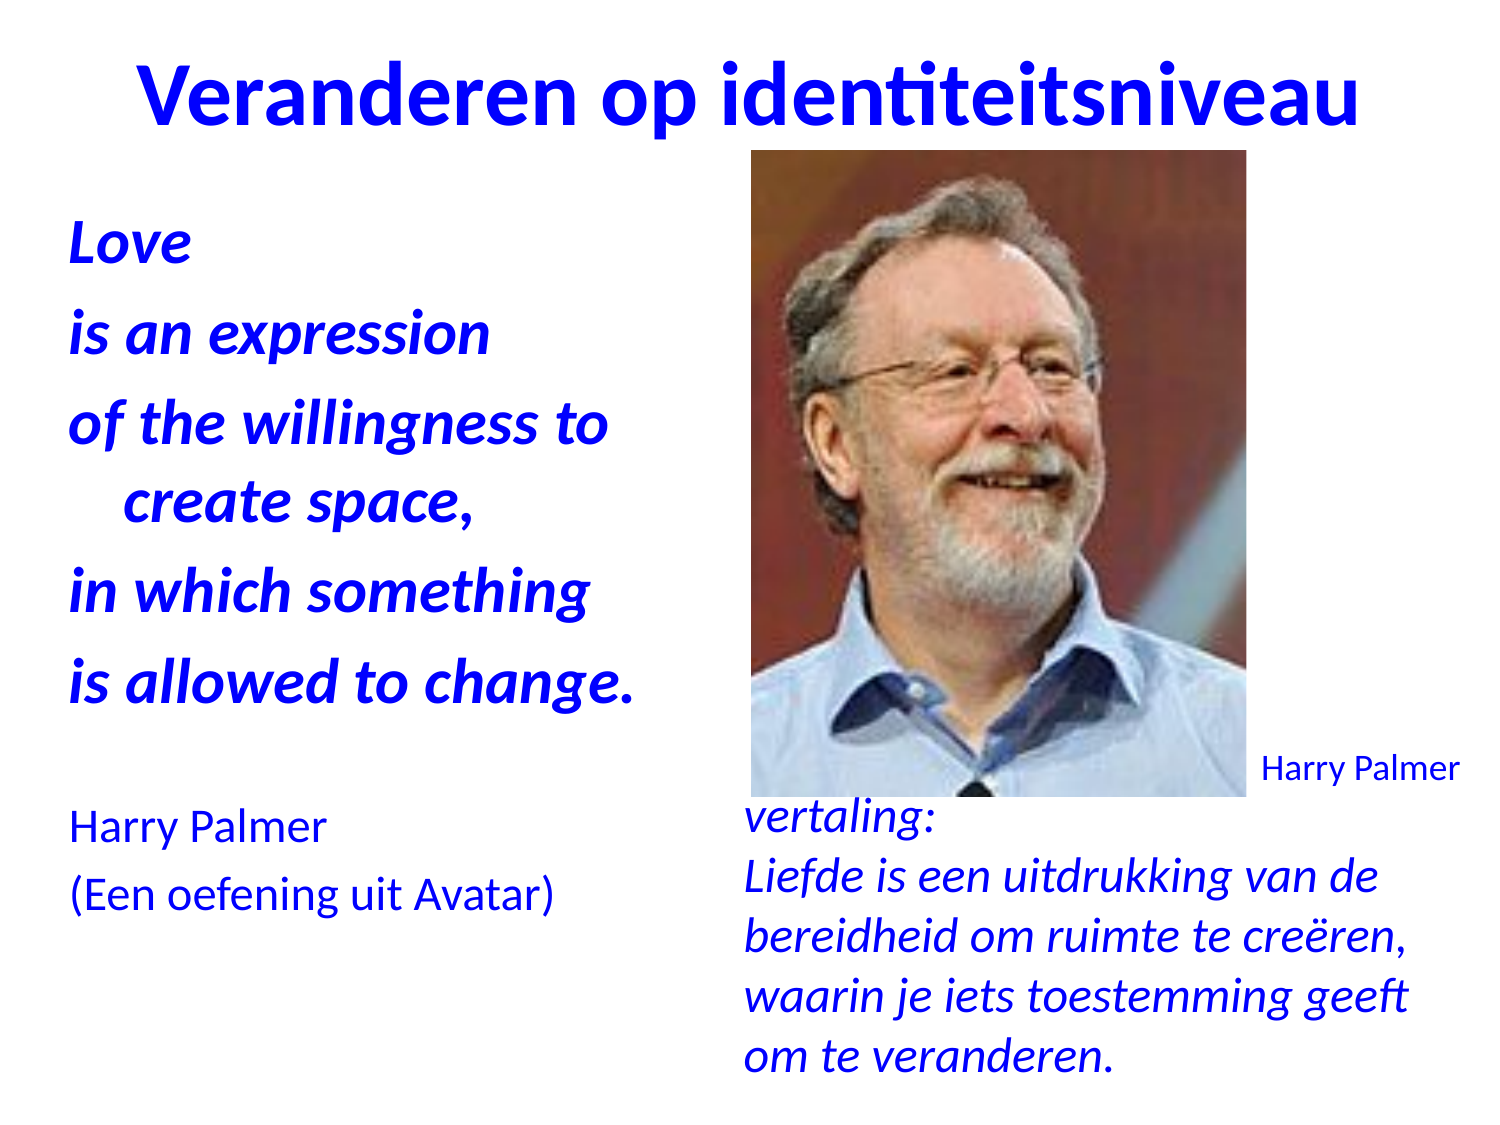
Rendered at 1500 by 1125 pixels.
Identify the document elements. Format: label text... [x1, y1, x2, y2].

picture [750, 149, 1247, 797]
text_box Harry Palmer [1251, 735, 1485, 796]
list Love is an expression of the willingness to create space, in which something is allowed to change. Harry Palmer (Een oefening uit Avatar) [54, 191, 729, 934]
title Veranderen op identiteitsniveau [75, 0, 1425, 183]
text_box vertaling: Liefde is een uitdrukking van de bereidheid om ruimte te creëren, waarin je iets toestemming geeft om te veranderen. [728, 774, 1471, 1090]
